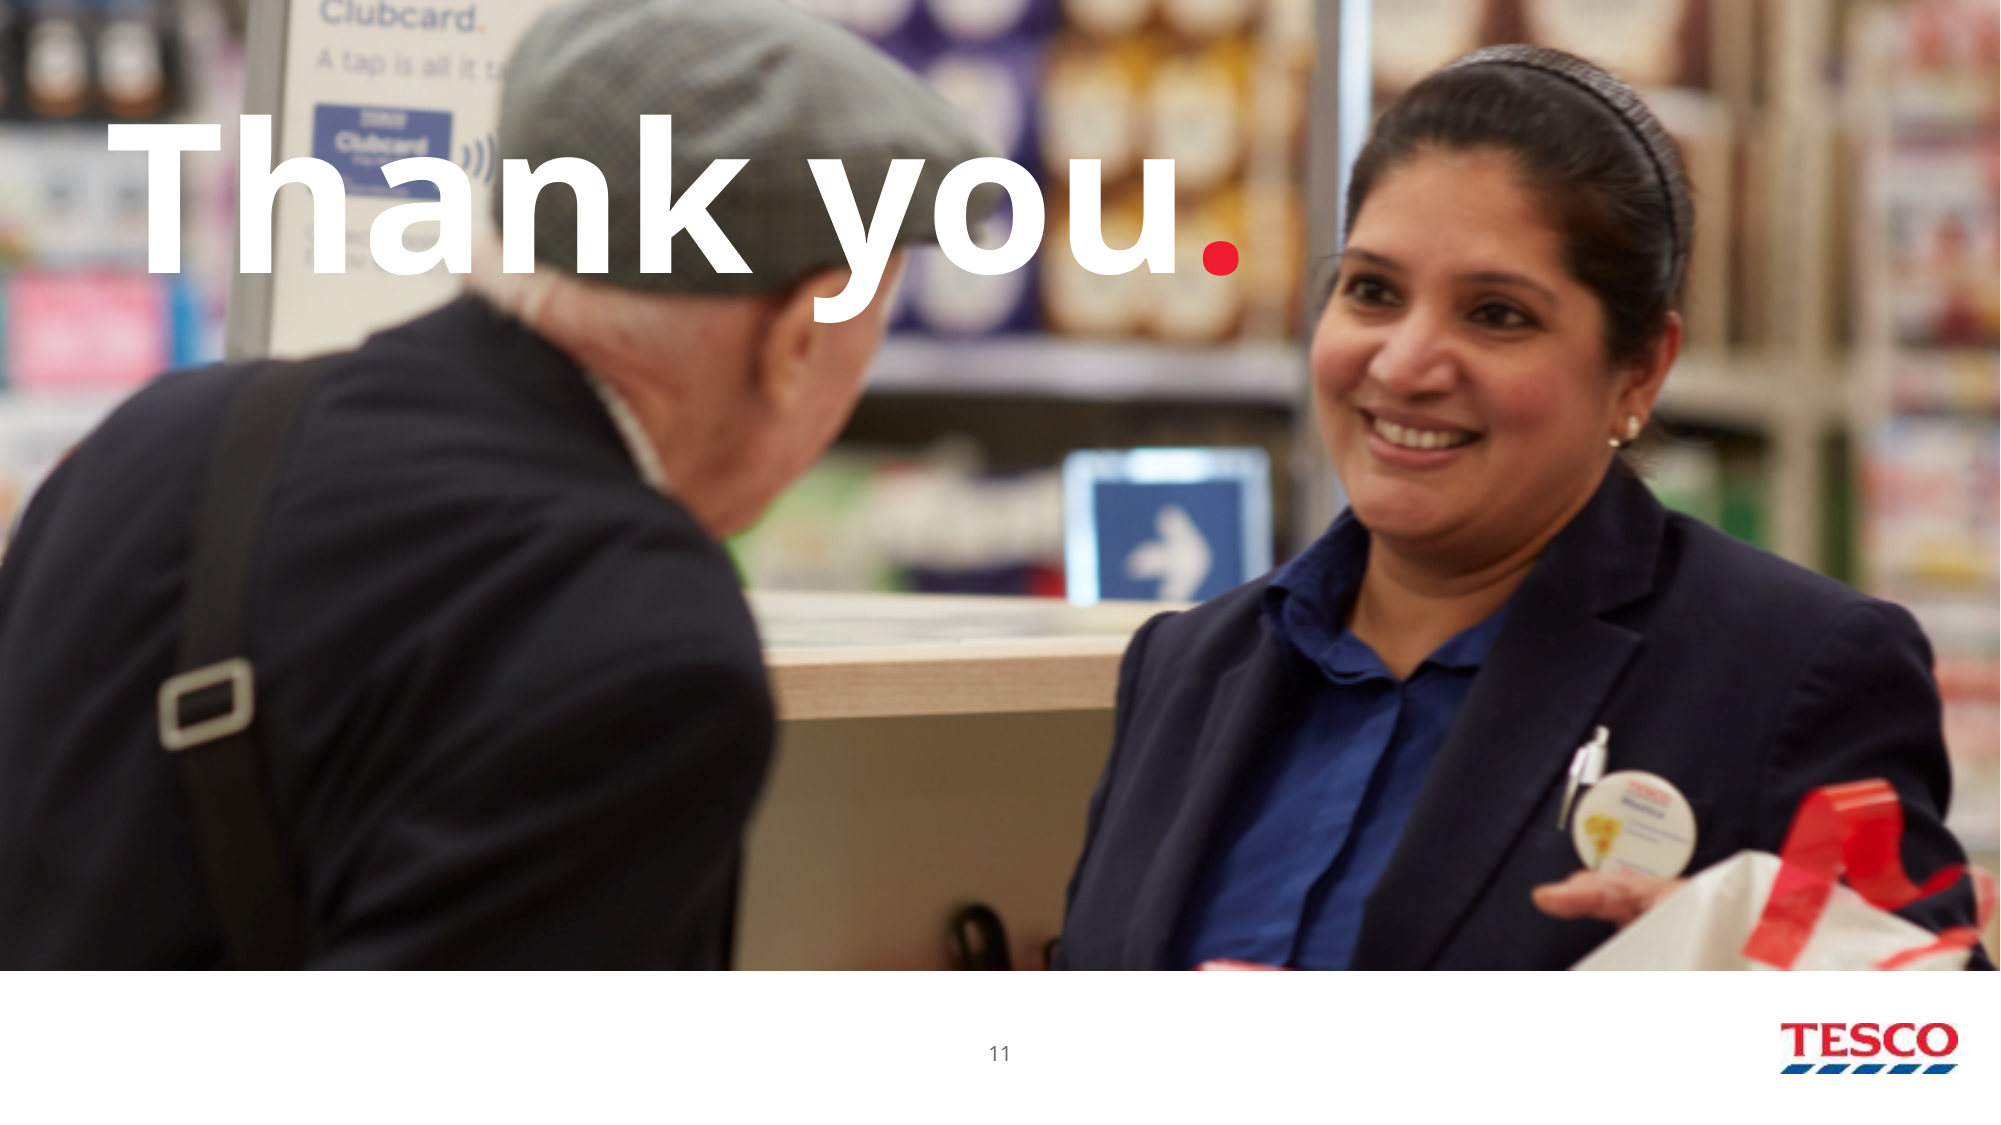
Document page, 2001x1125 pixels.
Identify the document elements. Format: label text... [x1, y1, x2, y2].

title Thank you. [104, 94, 1896, 191]
picture [1780, 1023, 1958, 1074]
picture [0, 0, 2001, 971]
